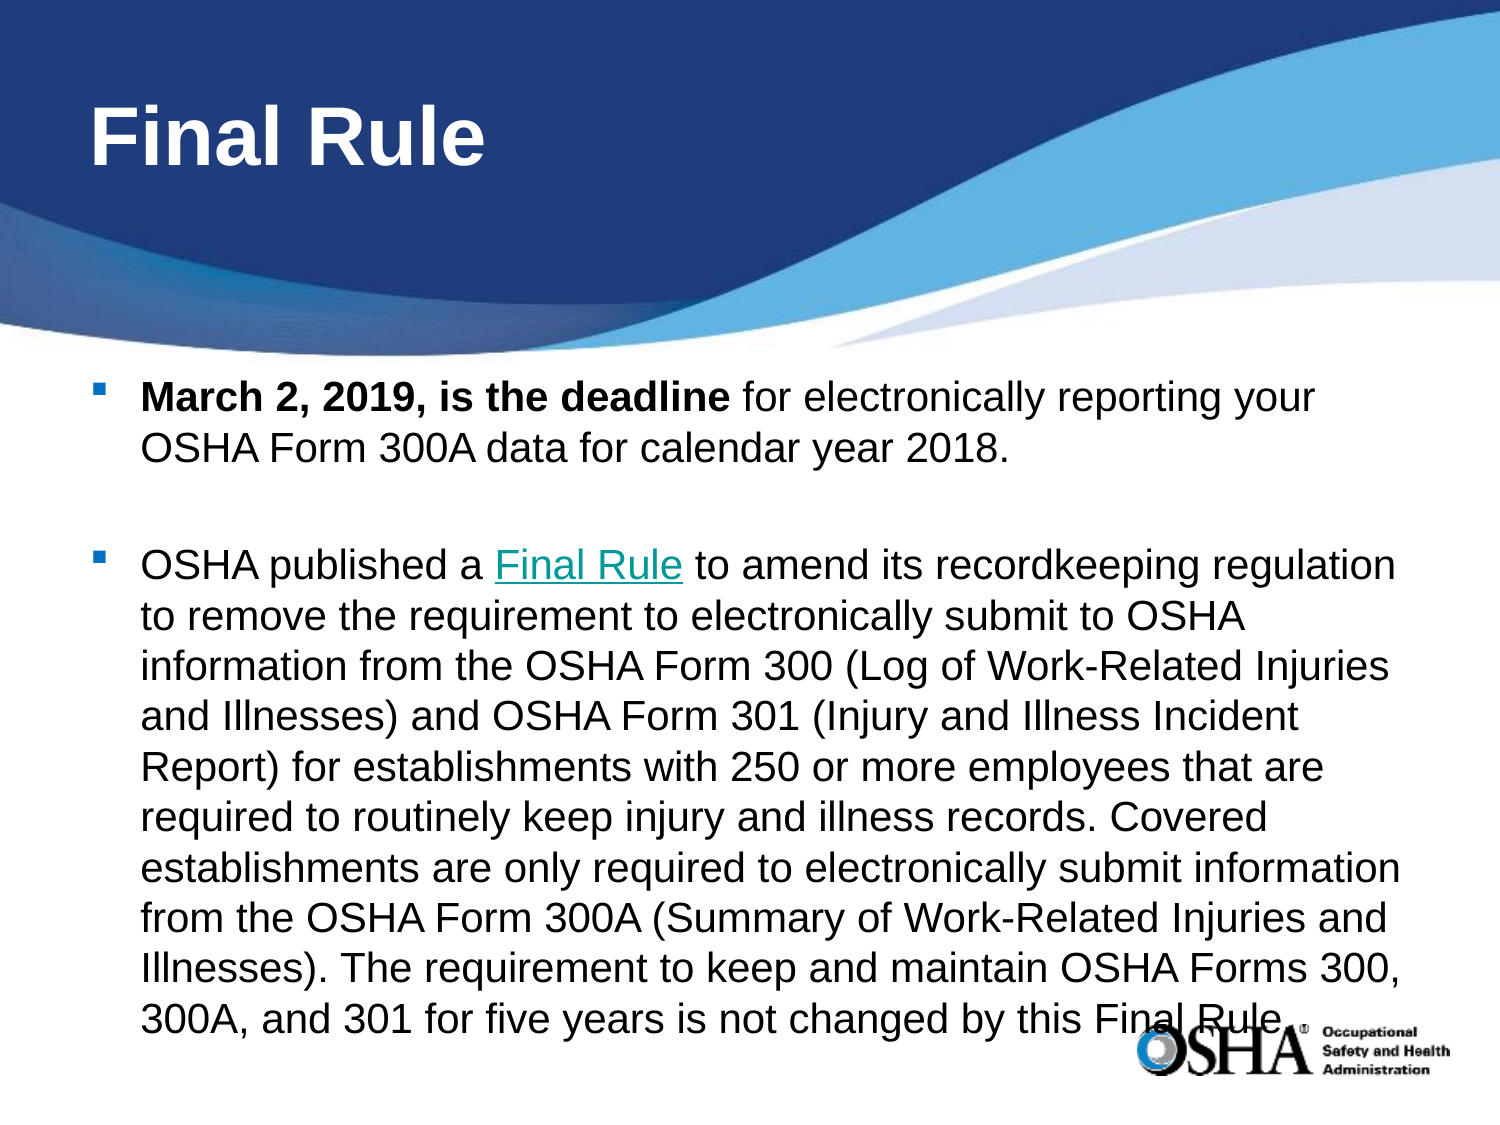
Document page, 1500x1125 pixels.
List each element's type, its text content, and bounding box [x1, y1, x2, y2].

picture [0, 0, 1500, 364]
picture [1137, 1024, 1450, 1076]
title Final Rule [75, 45, 1138, 233]
list March 2, 2019, is the deadline for electronically reporting your OSHA Form 300A data for calendar year 2018. OSHA published a Final Rule to amend its recordkeeping regulation to remove the requirement to electronically submit to OSHA information from the OSHA Form 300 (Log of Work-Related Injuries and Illnesses) and OSHA Form 301 (Injury and Illness Incident Report) for establishments with 250 or more employees that are required to routinely keep injury and illness records. Covered establishments are only required to electronically submit information from the OSHA Form 300A (Summary of Work-Related Injuries and Illnesses). The requirement to keep and maintain OSHA Forms 300, 300A, and 301 for five years is not changed by this Final Rule. [75, 362, 1425, 1075]
